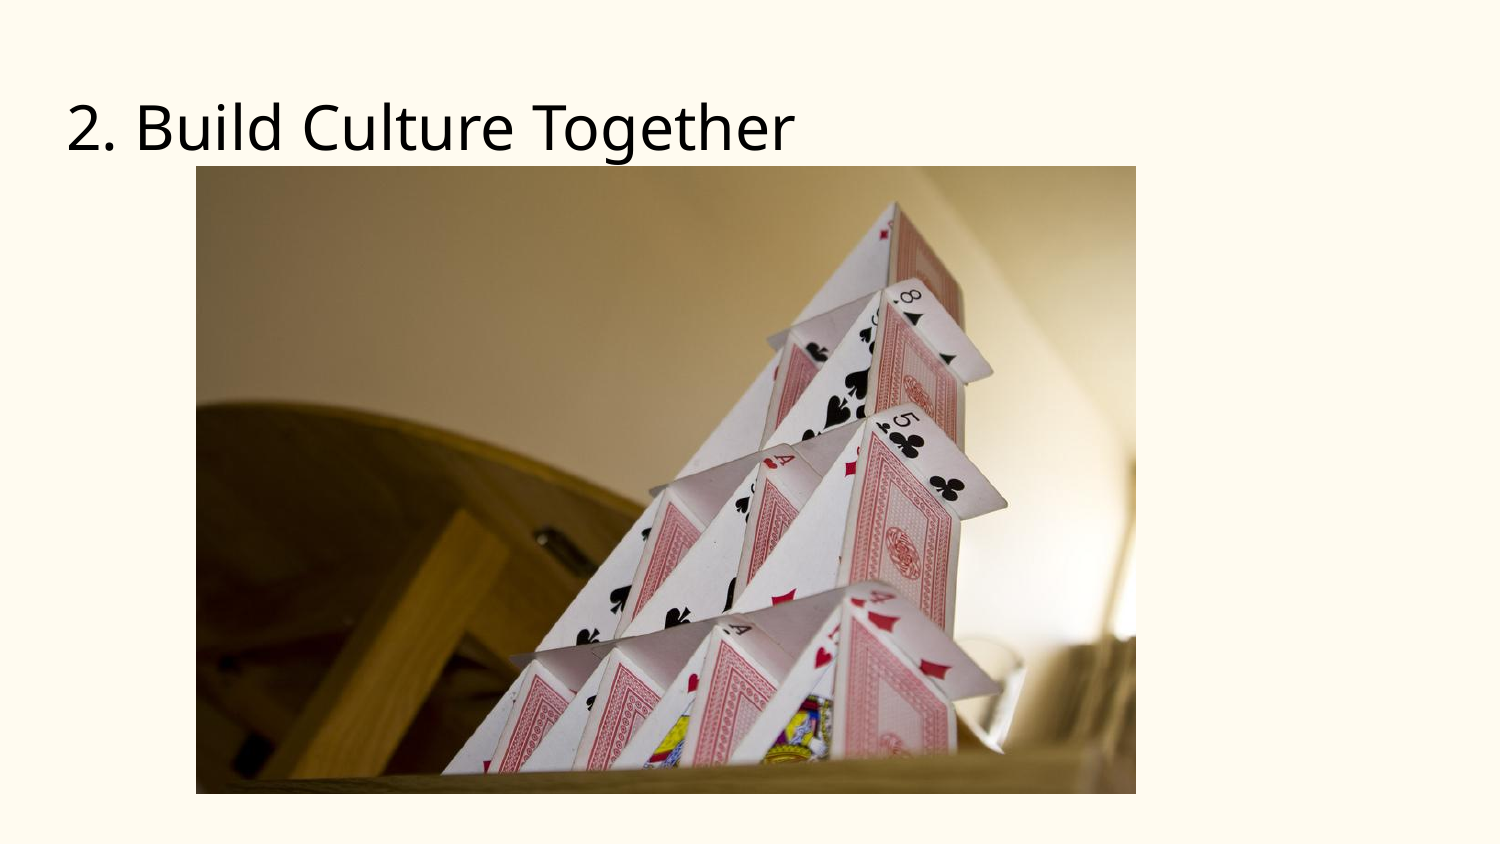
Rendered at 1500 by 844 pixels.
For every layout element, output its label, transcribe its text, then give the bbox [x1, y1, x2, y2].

title 2. Build Culture Together [51, 72, 1449, 174]
picture [195, 166, 1137, 794]
